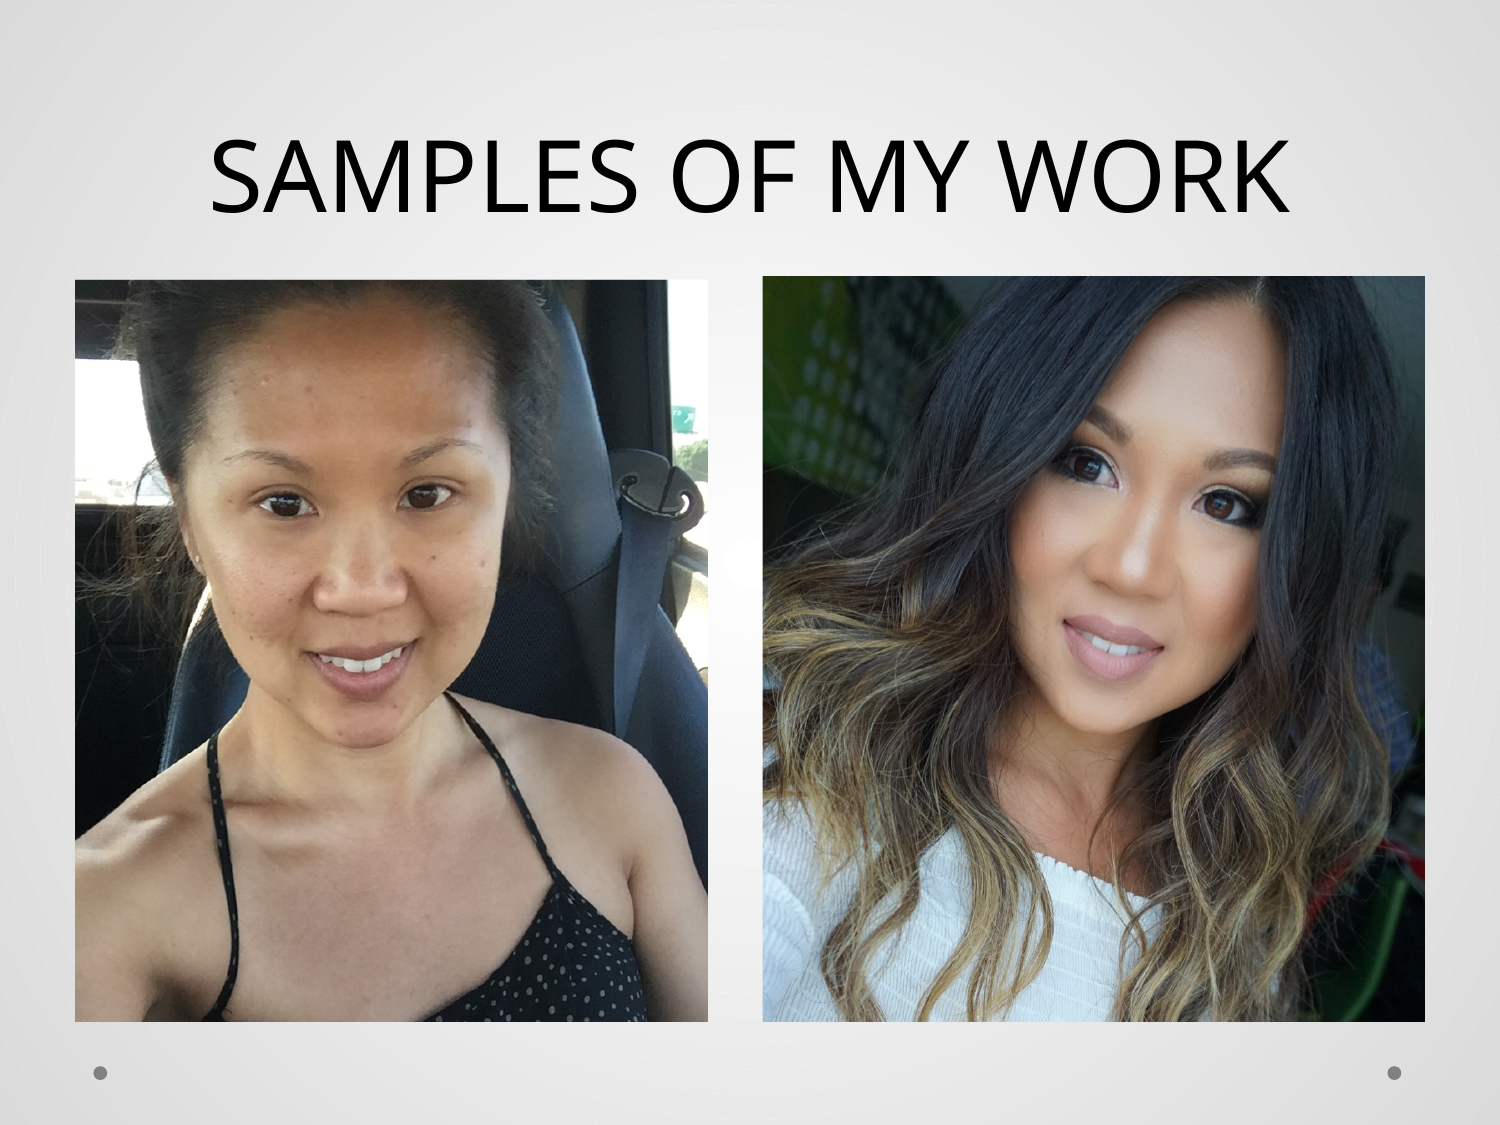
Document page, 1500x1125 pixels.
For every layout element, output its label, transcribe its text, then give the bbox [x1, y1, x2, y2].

picture [75, 968, 708, 1022]
title Samples of my work [75, 22, 1425, 240]
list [20, 333, 757, 968]
picture [762, 275, 1426, 1022]
picture [75, 281, 708, 333]
